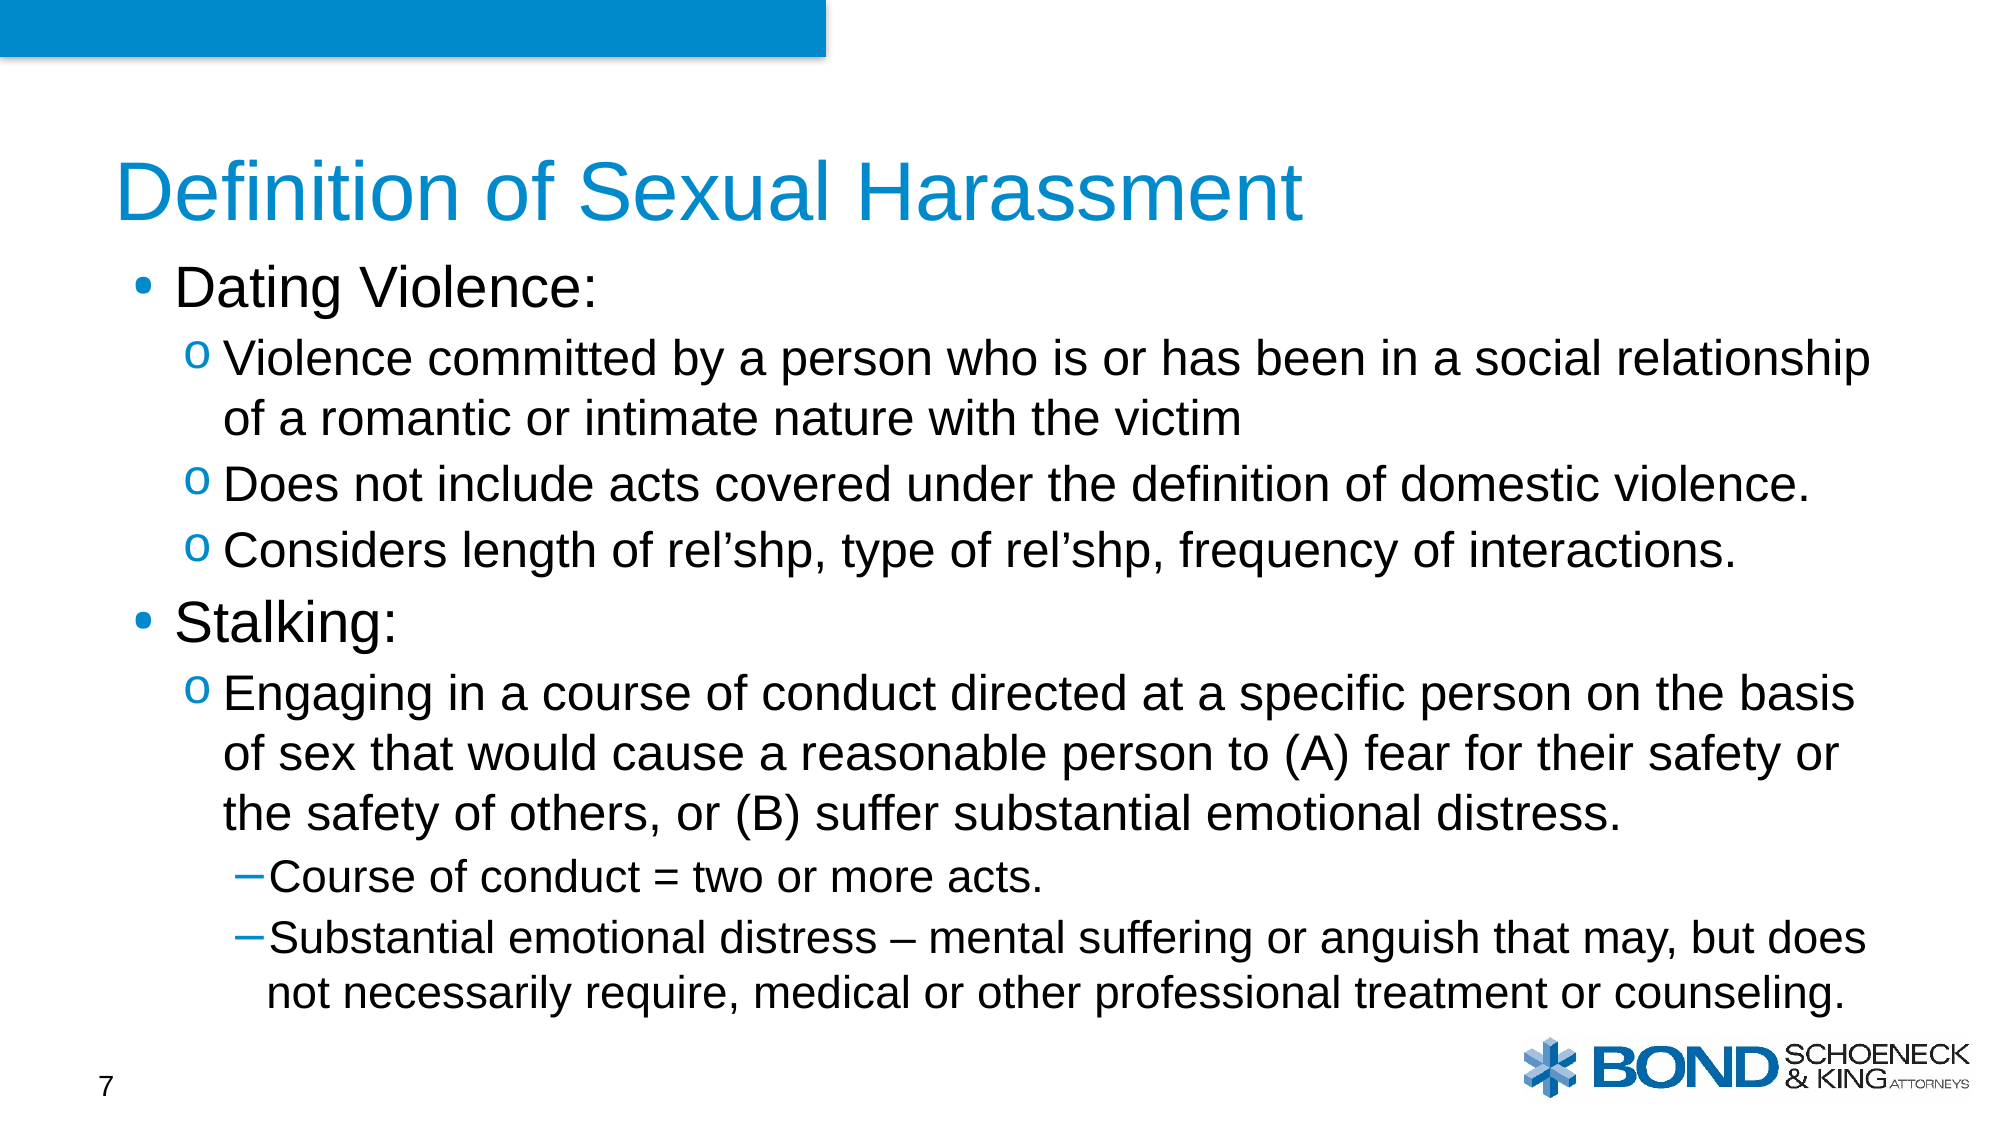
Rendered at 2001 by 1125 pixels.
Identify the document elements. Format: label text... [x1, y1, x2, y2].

title Definition of Sexual Harassment [99, 99, 1900, 241]
picture [1524, 1037, 1970, 1098]
list Dating Violence: Violence committed by a person who is or has been in a social relationship of a romantic or intimate nature with the victim Does not include acts covered under the definition of domestic violence. Considers length of rel’shp, type of rel’shp, frequency of interactions. Stalking: Engaging in a course of conduct directed at a specific person on the basis of sex that would cause a reasonable person to (A) fear for their safety or the safety of others, or (B) suffer substantial emotional distress. Course of conduct = two or more acts. Substantial emotional distress – mental suffering or anguish that may, but does not necessarily require, medical or other professional treatment or counseling. [99, 241, 1900, 1013]
slide_number 7 [83, 1062, 250, 1111]
